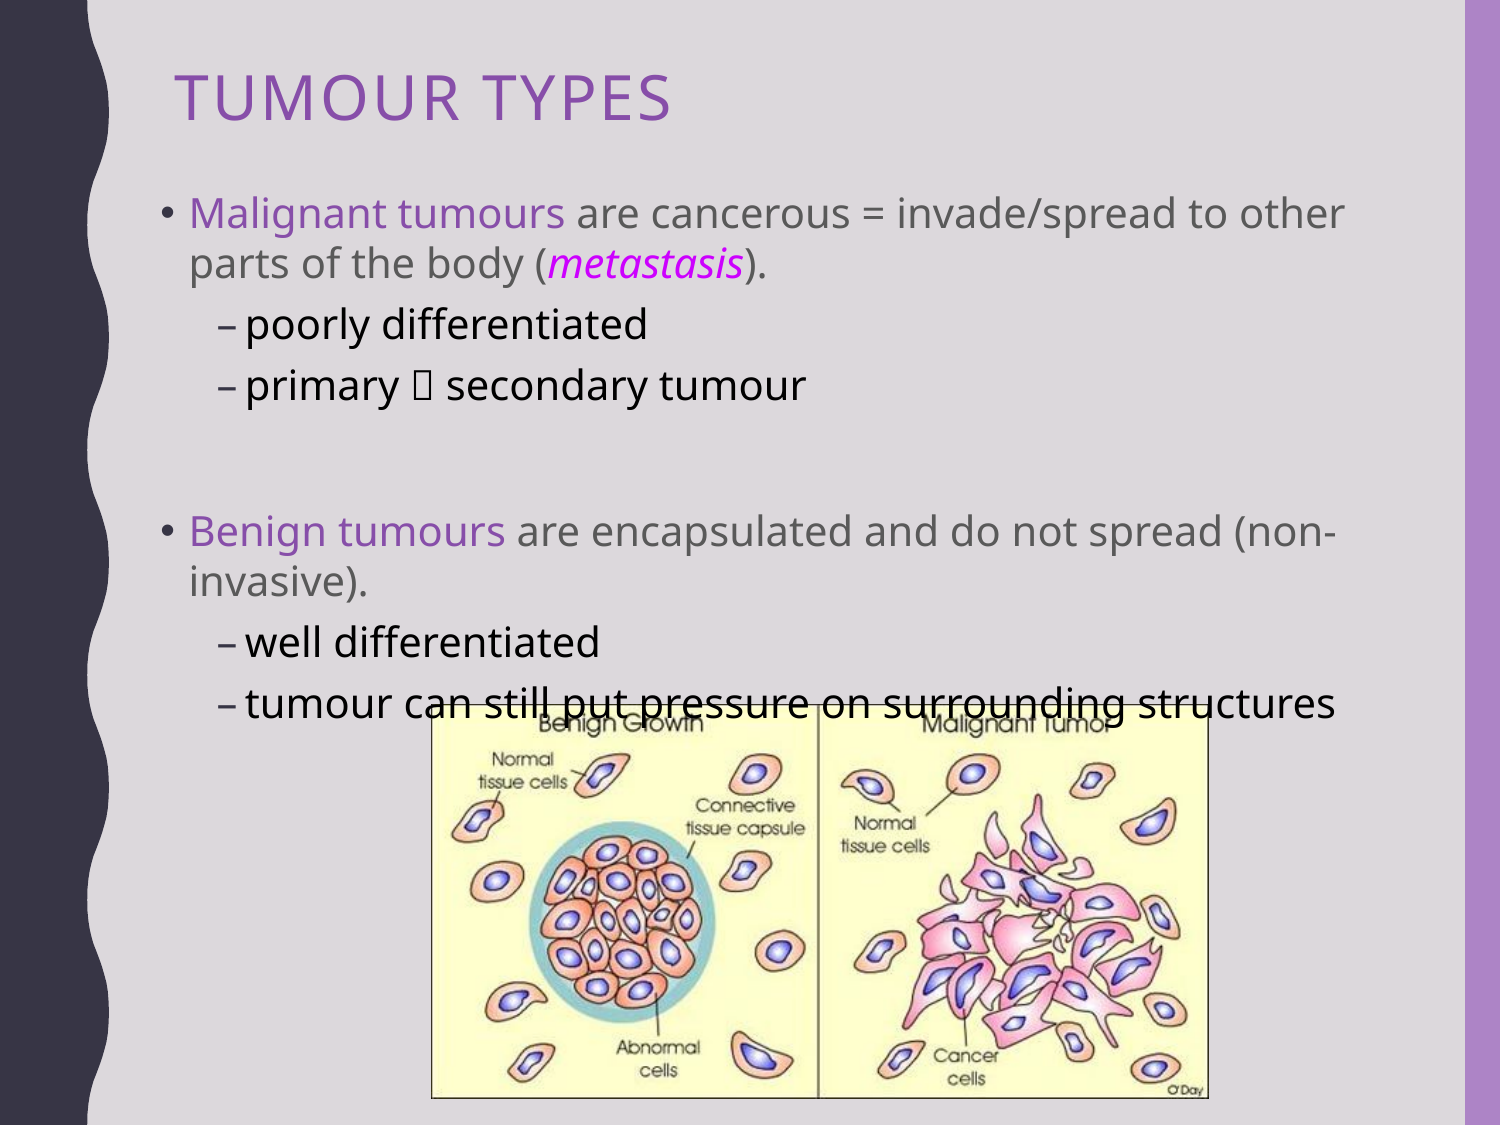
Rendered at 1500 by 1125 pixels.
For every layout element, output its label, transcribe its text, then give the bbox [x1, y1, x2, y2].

title TUMOUR TYPES [159, 59, 771, 179]
picture [430, 704, 1209, 1099]
list Malignant tumours are cancerous = invade/spread to other parts of the body (metastasis). poorly differentiated primary  secondary tumour Benign tumours are encapsulated and do not spread (non-invasive). well differentiated tumour can still put pressure on surrounding structures [145, 179, 1395, 790]
